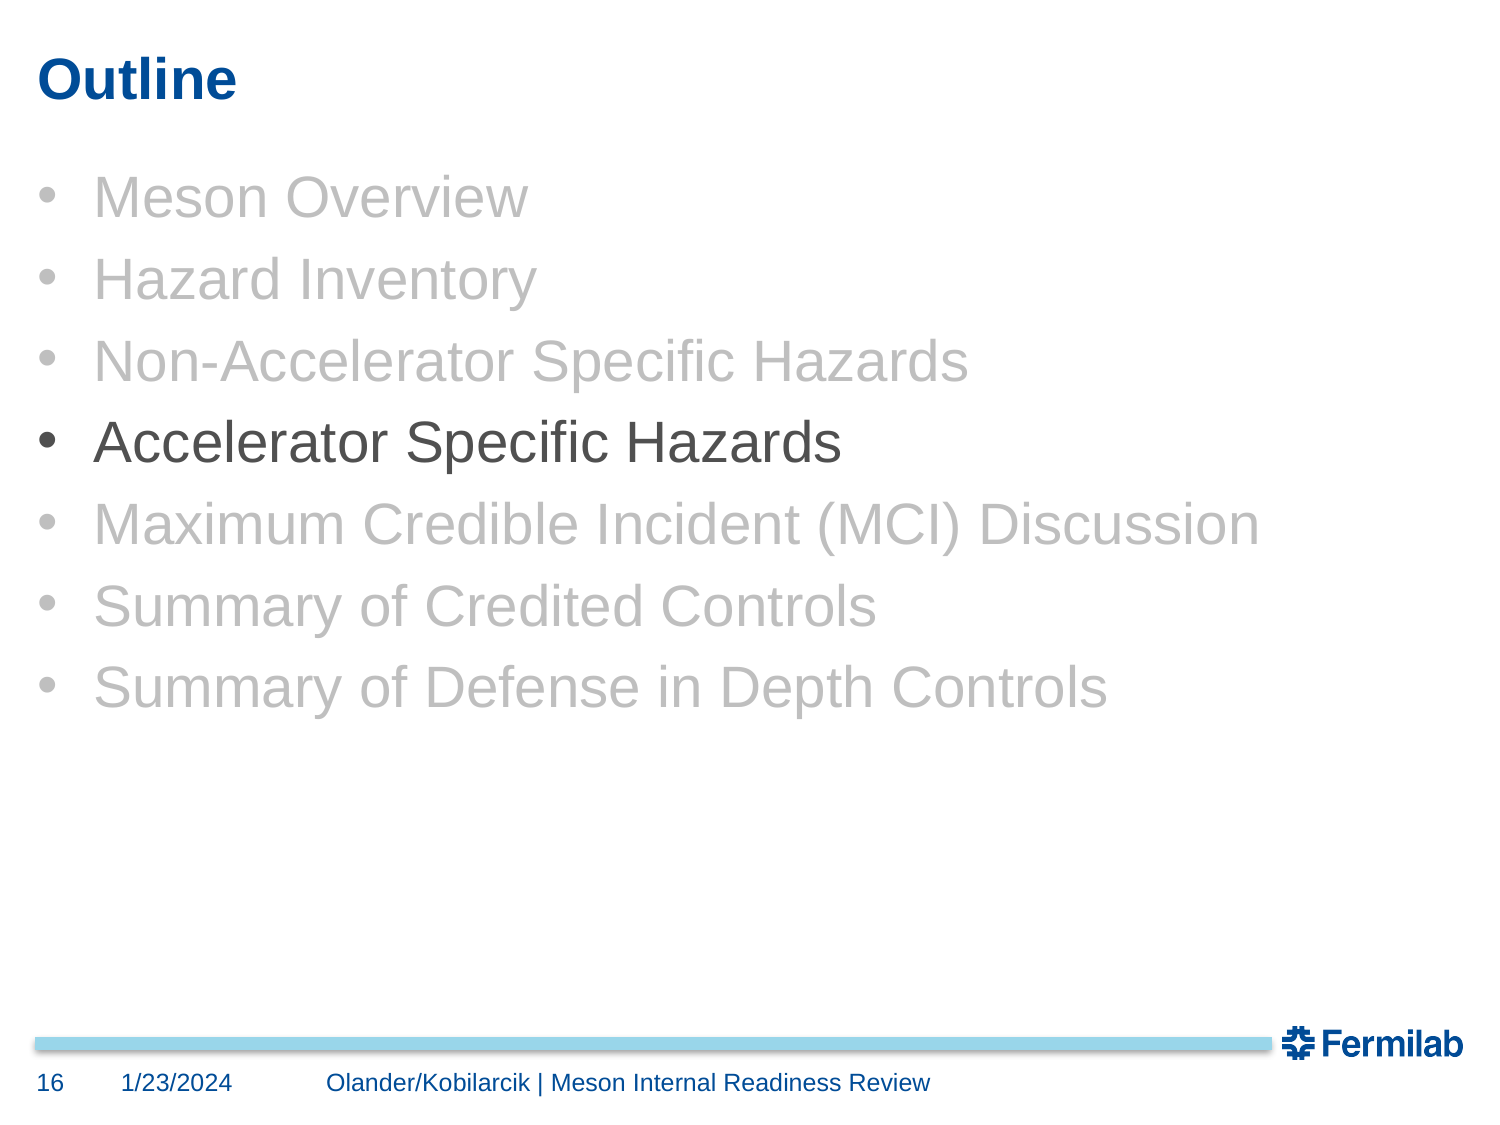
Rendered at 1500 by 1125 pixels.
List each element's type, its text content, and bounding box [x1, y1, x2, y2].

footer Olander/Kobilarcik | Meson Internal Readiness Review [325, 1066, 1326, 1104]
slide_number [120, 1066, 360, 1106]
list Meson Overview Hazard Inventory Non-Accelerator Specific Hazards Accelerator Specific Hazards Maximum Credible Incident (MCI) Discussion Summary of Credited Controls Summary of Defense in Depth Controls [37, 159, 1461, 925]
title Outline [37, 41, 1463, 112]
picture [1282, 1026, 1463, 1060]
slide_number 16 [36, 1066, 105, 1106]
